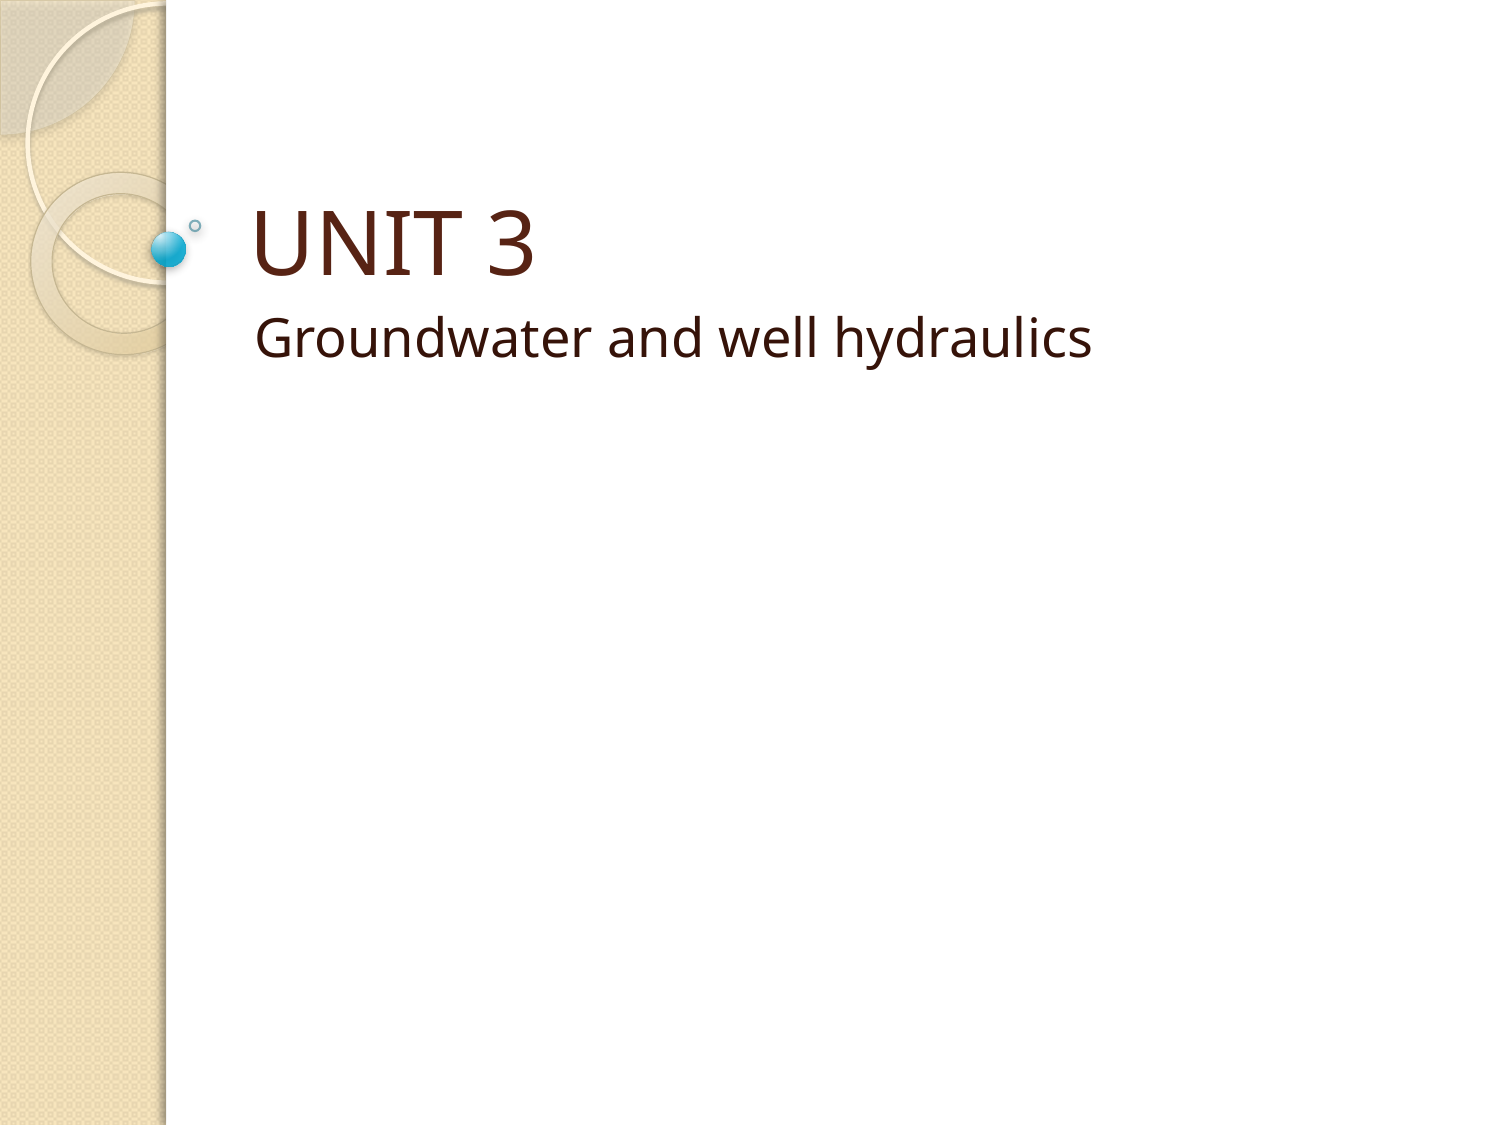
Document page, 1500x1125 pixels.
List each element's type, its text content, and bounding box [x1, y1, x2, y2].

subtitle Groundwater and well hydraulics [234, 303, 1450, 591]
title UNIT 3 [234, 59, 1450, 301]
